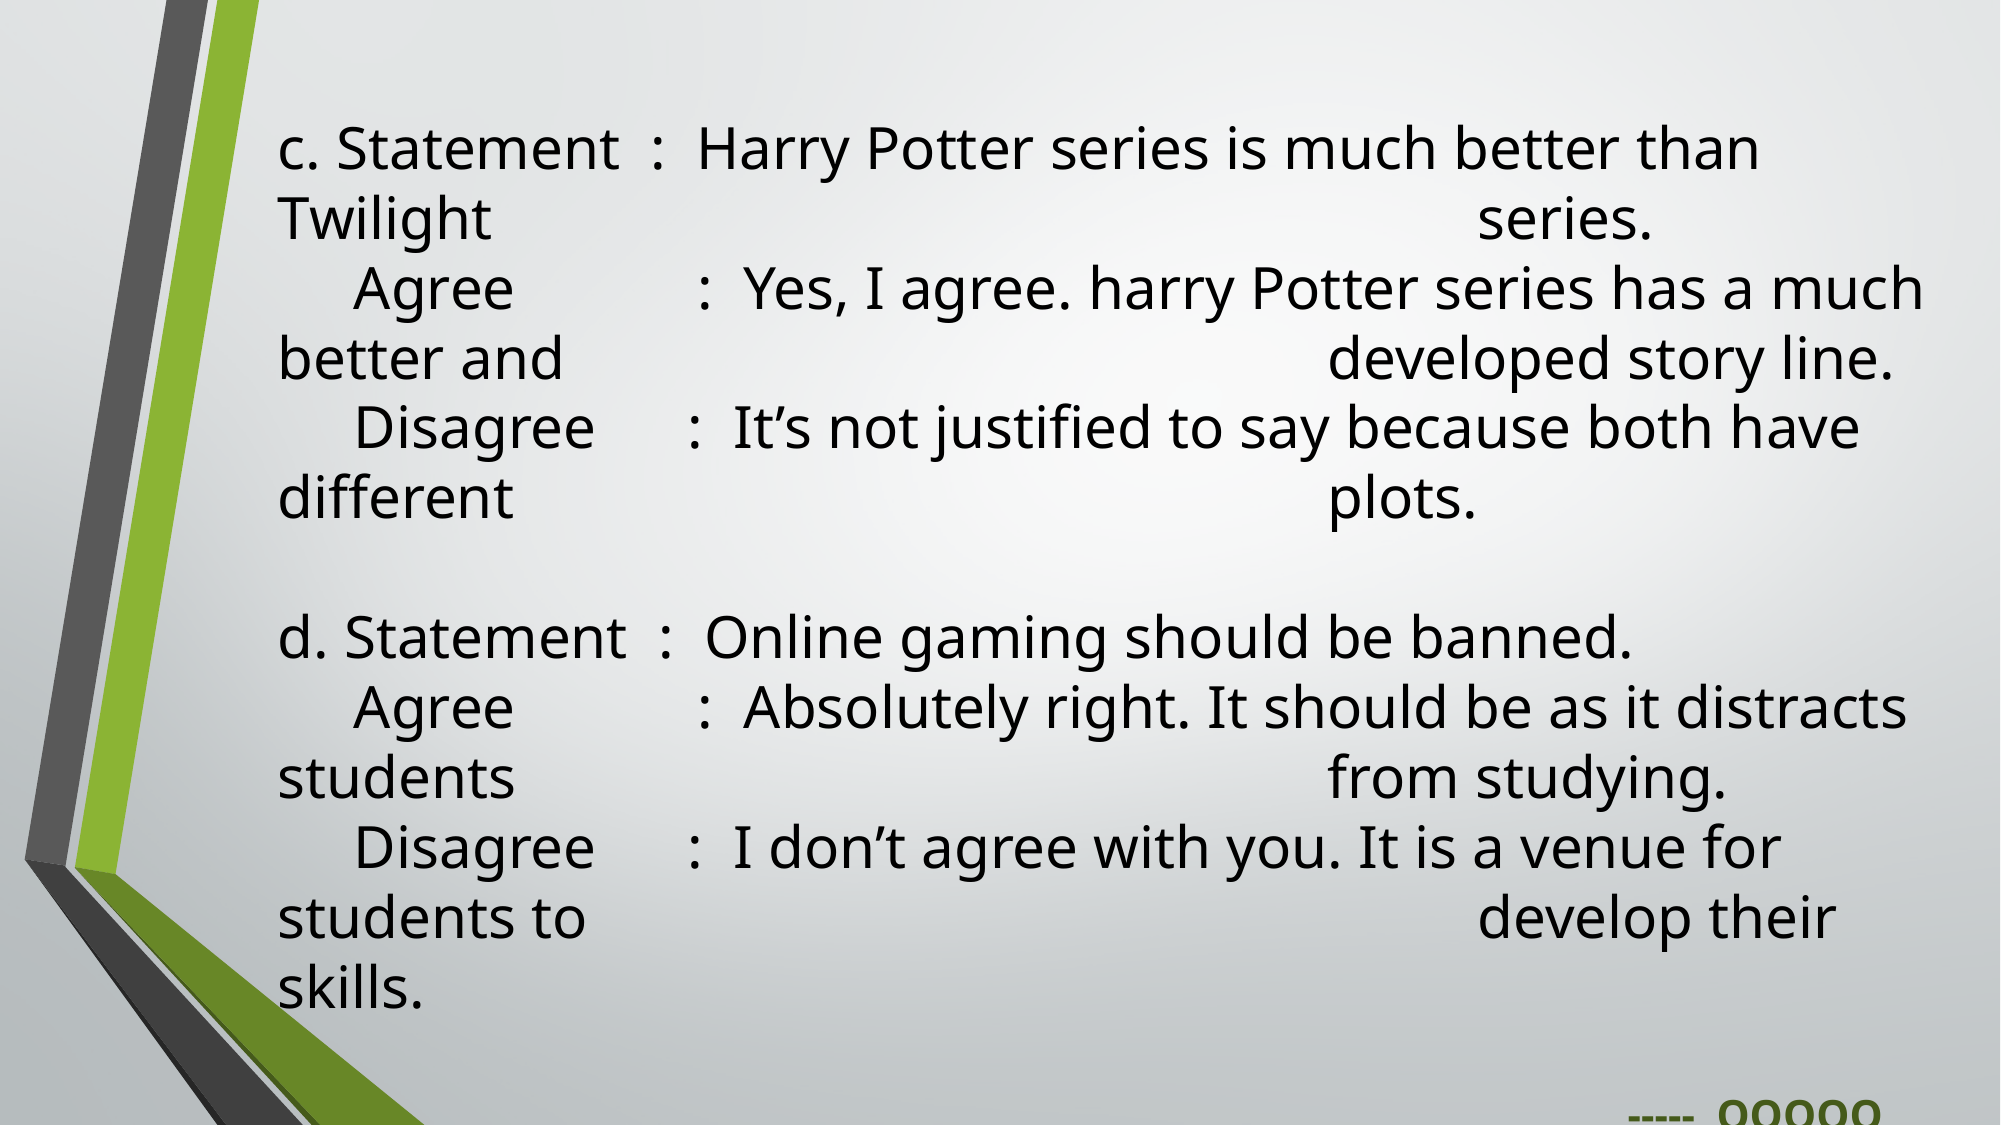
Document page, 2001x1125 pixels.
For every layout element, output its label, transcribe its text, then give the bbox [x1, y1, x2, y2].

text_box c. Statement : Harry Potter series is much better than Twilight series. Agree : Yes, I agree. harry Potter series has a much better and developed story line. Disagree : It’s not justified to say because both have different plots. d. Statement : Online gaming should be banned. Agree : Absolutely right. It should be as it distracts students from studying. Disagree : I don’t agree with you. It is a venue for students to develop their skills. ----- OOOOO ----- [263, 43, 1955, 1125]
